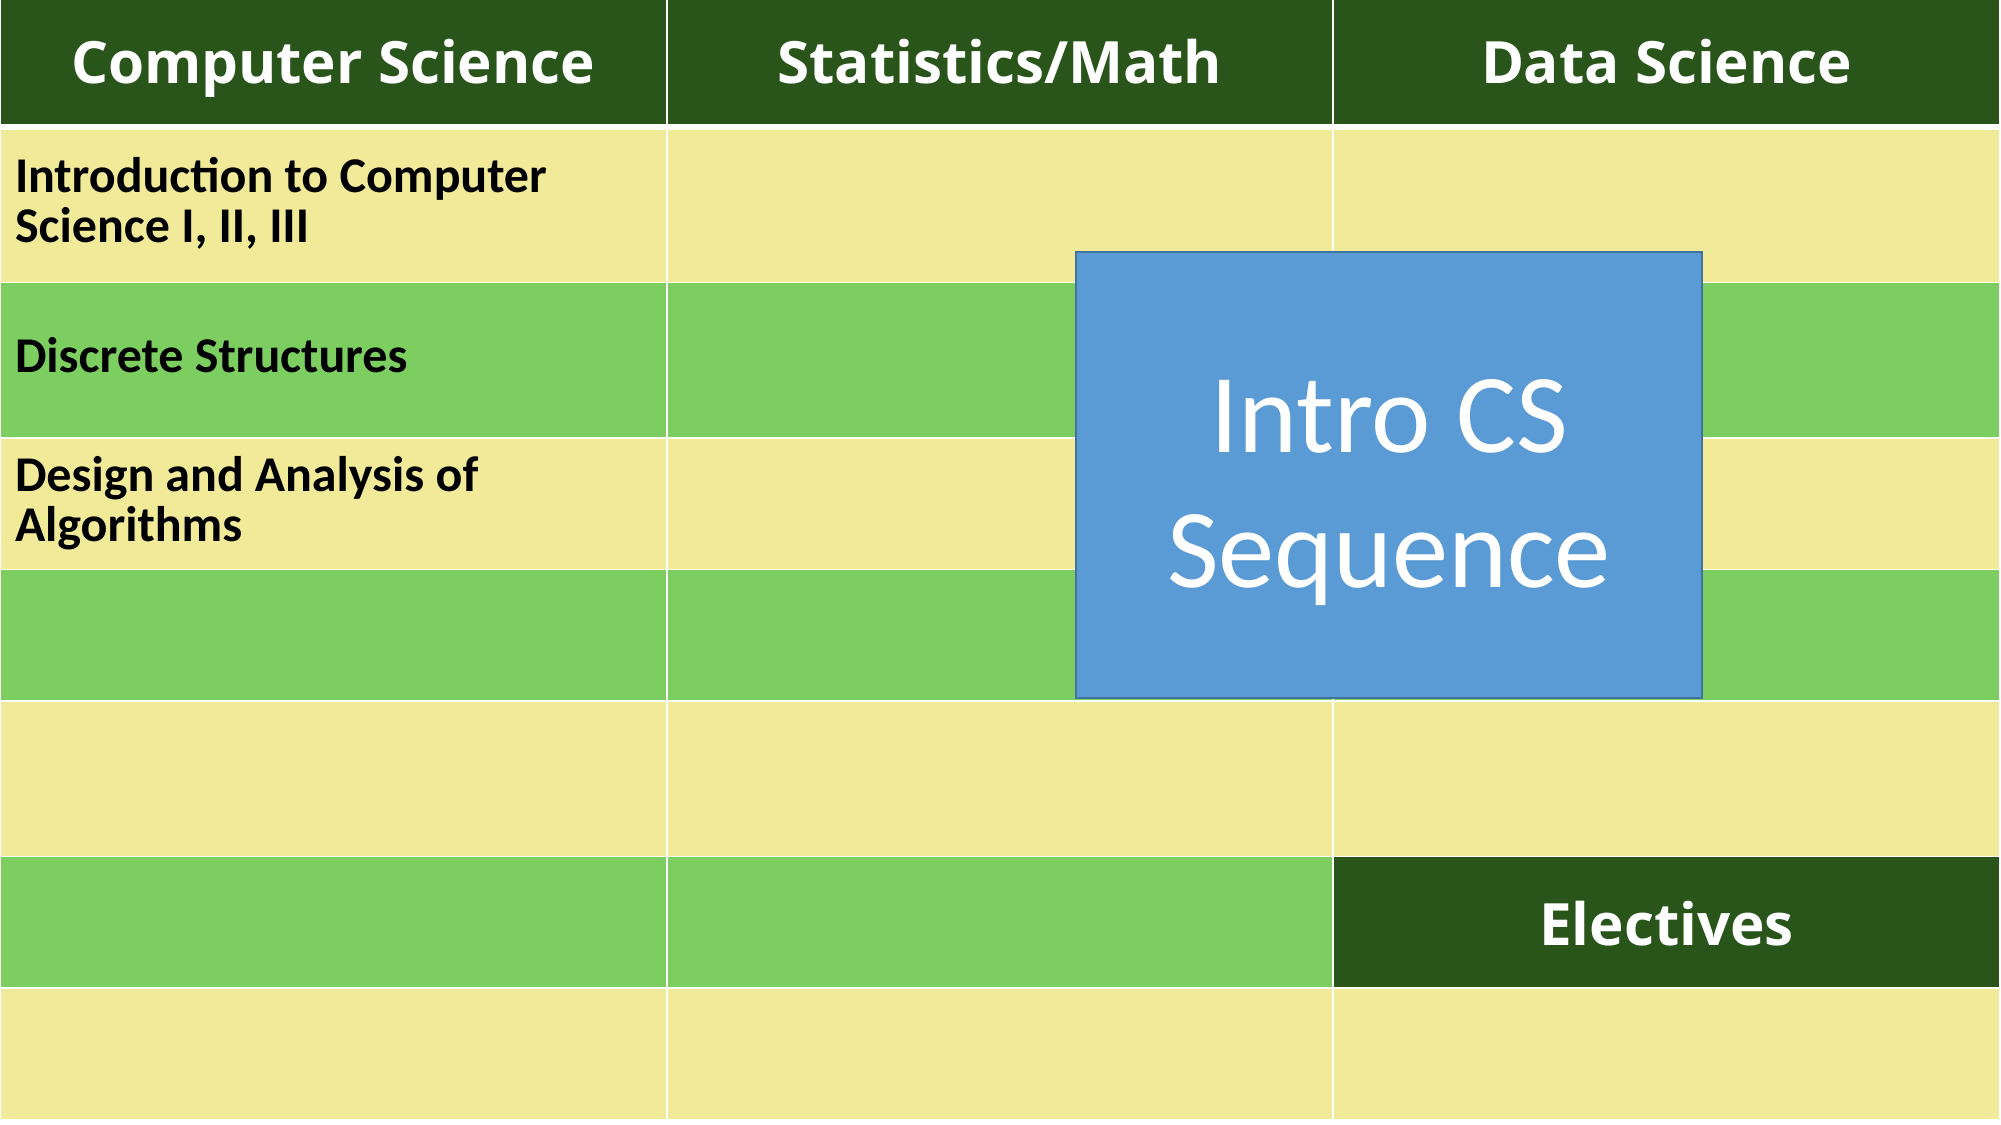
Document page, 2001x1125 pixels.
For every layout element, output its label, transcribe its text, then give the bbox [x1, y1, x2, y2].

table_cell [668, 283, 1075, 437]
table_cell [1334, 702, 1999, 856]
table_cell Discrete Structures [1, 283, 666, 437]
table_cell [1, 857, 666, 987]
table_cell [1703, 439, 1999, 569]
table_cell [1334, 130, 1999, 282]
table_cell [1, 702, 666, 856]
table_header Computer Science [1, 0, 666, 124]
table_cell [668, 439, 1075, 569]
table_cell [668, 130, 1332, 282]
text_box Intro CS Sequence [1075, 251, 1703, 699]
table_cell Electives [1334, 857, 1999, 987]
table_cell [1334, 570, 1999, 700]
table_header Statistics/Math [668, 0, 1332, 124]
table_cell [668, 989, 1332, 1119]
table_cell [1703, 283, 1999, 437]
table_cell [1, 570, 666, 700]
table_cell [668, 857, 1332, 987]
table_cell [1334, 989, 1999, 1119]
table_cell Introduction to Computer Science I, II, III [1, 130, 666, 282]
table_cell [668, 702, 1332, 856]
table_cell Design and Analysis of Algorithms [1, 439, 666, 569]
table_cell [1, 989, 666, 1119]
table_cell [668, 570, 1332, 700]
table_header Data Science [1334, 0, 1999, 124]
